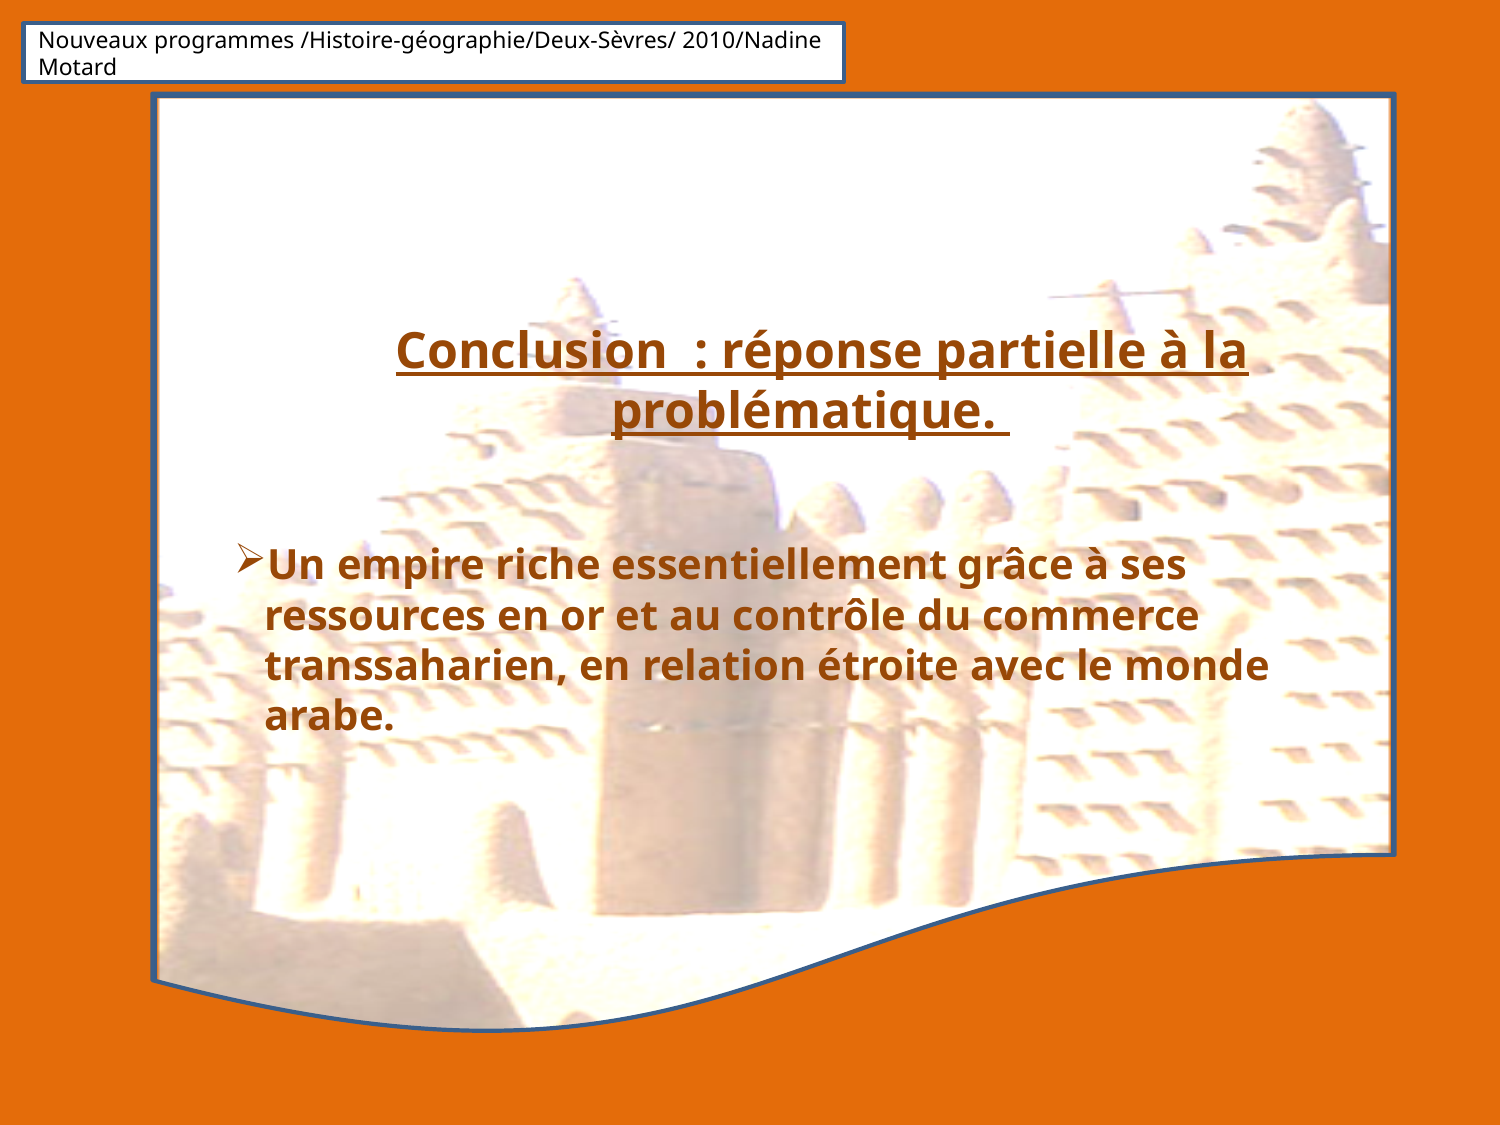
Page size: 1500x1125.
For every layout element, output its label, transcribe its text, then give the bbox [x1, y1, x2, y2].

text_box Conclusion : réponse partielle à la problématique. Un empire riche essentiellement grâce à ses ressources en or et au contrôle du commerce transsaharien, en relation étroite avec le monde arabe. [175, 210, 1372, 896]
text_box [150, 91, 1397, 1033]
text_box Nouveaux programmes /Histoire-géographie/Deux-Sèvres/ 2010/Nadine Motard [21, 21, 846, 84]
